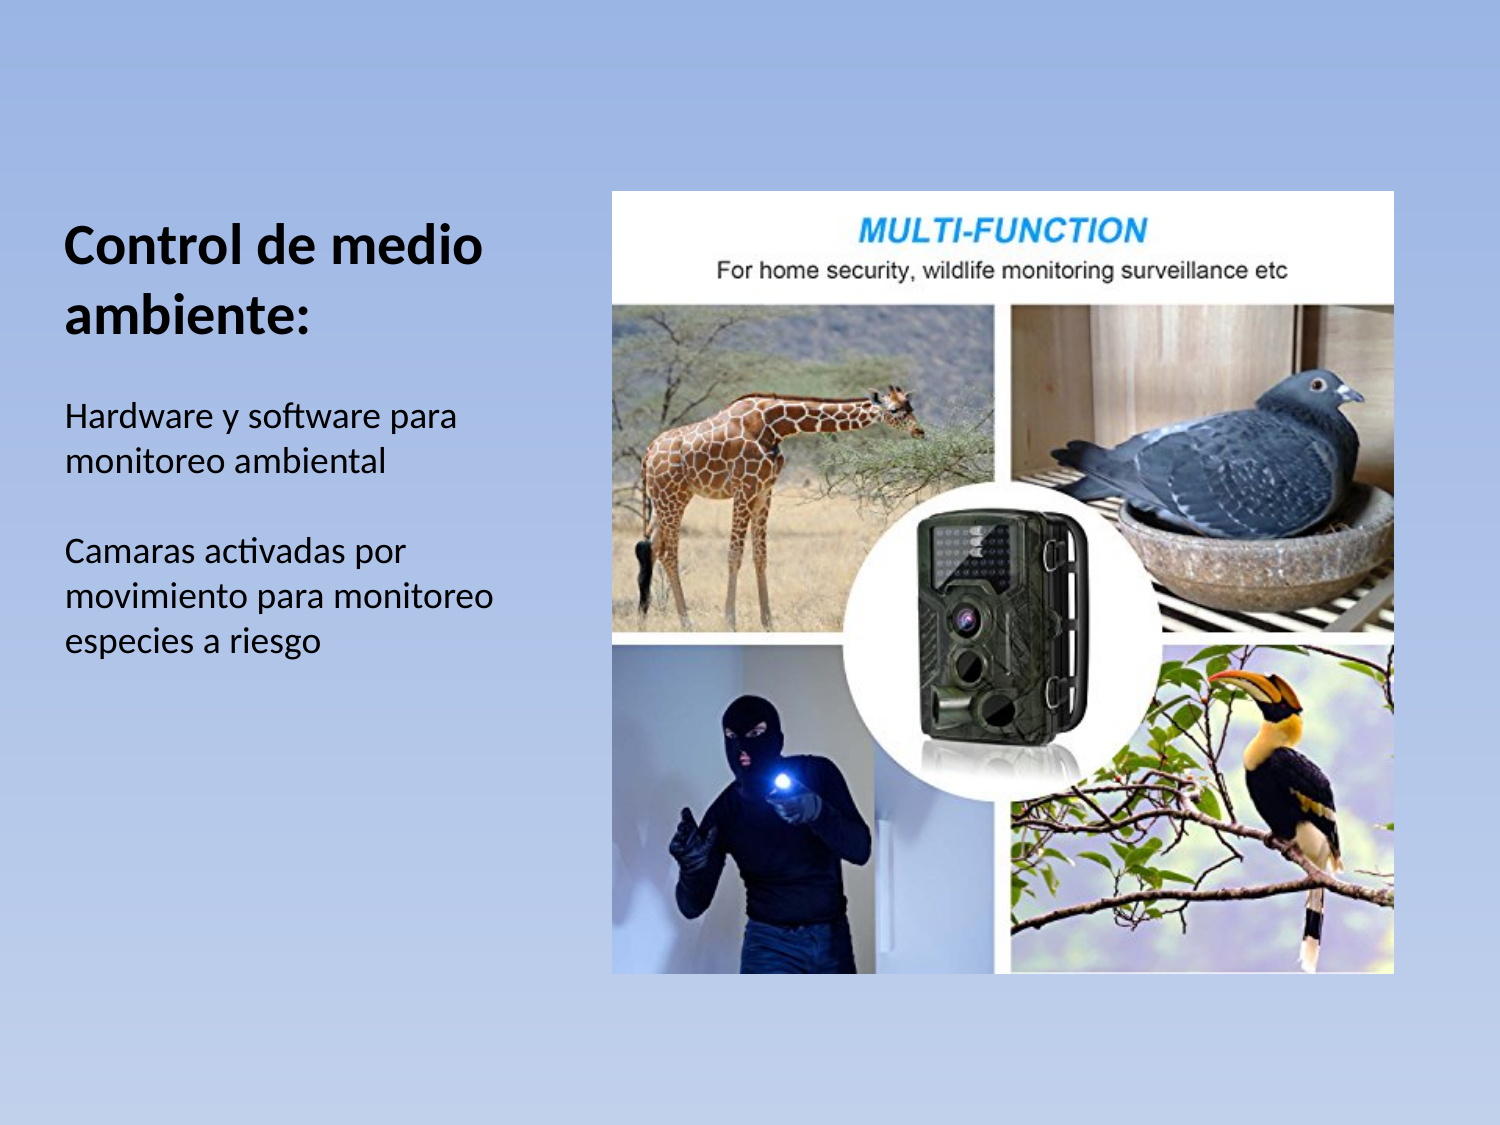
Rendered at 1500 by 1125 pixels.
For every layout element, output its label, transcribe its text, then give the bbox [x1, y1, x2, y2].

picture [612, 191, 1394, 974]
text_box Control de medio ambiente: Hardware y software para monitoreo ambiental Camaras activadas por movimiento para monitoreo especies a riesgo [49, 198, 563, 714]
